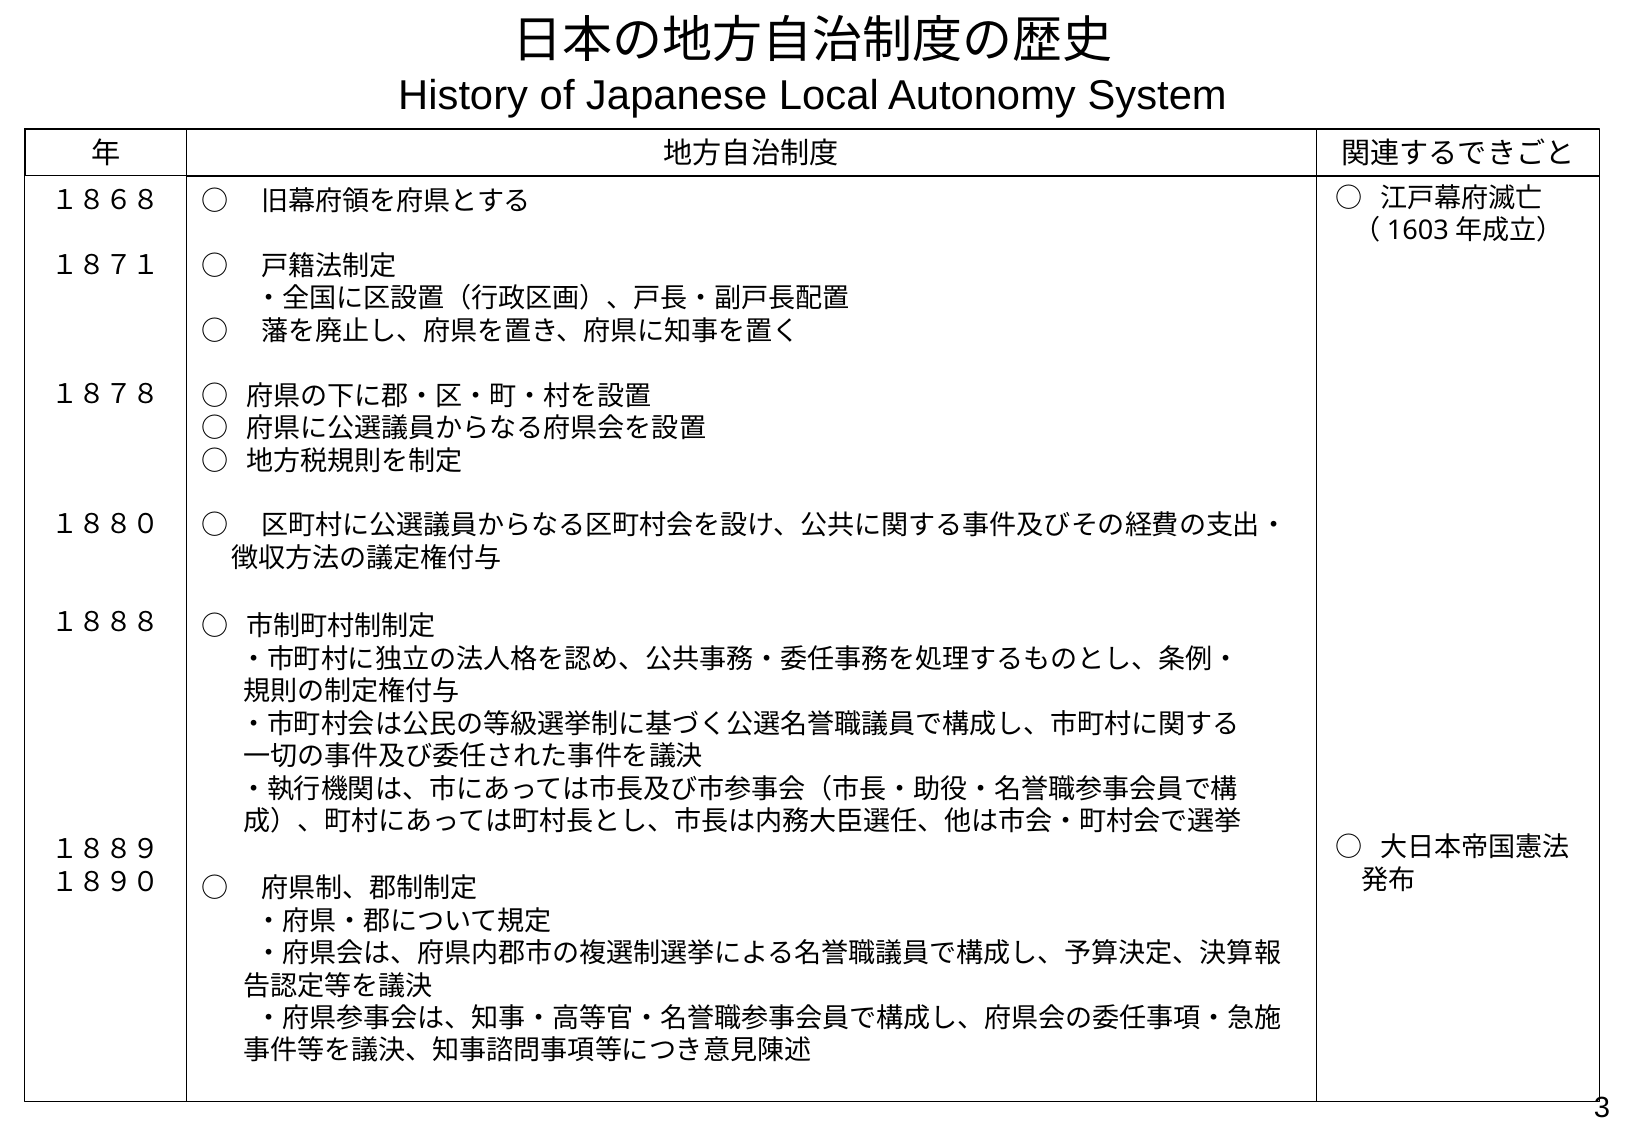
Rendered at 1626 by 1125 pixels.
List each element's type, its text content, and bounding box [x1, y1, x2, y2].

text_box 2 [1245, 1085, 1625, 1125]
text_box ○ 旧幕府領を府県とする ○ 戸籍法制定 ・全国に区設置（行政区画）、戸長・副戸長配置 ○ 藩を廃止し、府県を置き、府県に知事を置く ○ 府県の下に郡・区・町・村を設置 ○ 府県に公選議員からなる府県会を設置 ○ 地方税規則を制定 ○ 区町村に公選議員からなる区町村会を設け、公共に関する事件及びその経費の支出・ 徴収方法の議定権付与 [184, 174, 1314, 1104]
text_box 関連するできごと [1314, 127, 1602, 174]
text_box ○ 府県制、郡制制定 ・府県・郡について規定 ・府県会は、府県内郡市の複選制選挙による名誉職議員で構成し、予算決定、決算報 告認定等を議決 ・府県参事会は、知事・高等官・名誉職参事会員で構成し、府県会の委任事項・急施 事件等を議決、知事諮問事項等につき意見陳述 [186, 863, 1321, 1073]
text_box 年 [25, 128, 184, 176]
text_box [1314, 174, 1602, 1085]
text_box 地方自治制度 [184, 127, 1314, 174]
text_box ○ 江戸幕府滅亡 （1603年成立） ○ 大日本帝国憲法 発布 [1320, 172, 1593, 902]
text_box １８６８ １８７１ １８７８ １８８０ １８８８ １８８９ １８９０ [23, 173, 184, 1104]
text_box 日本の地方自治制度の歴史 History of Japanese Local Autonomy System [0, 0, 1625, 125]
text_box ○ 市制町村制制定 ・市町村に独立の法人格を認め、公共事務・委任事務を処理するものとし、条例・ 規則の制定権付与 ・市町村会は公民の等級選挙制に基づく公選名誉職議員で構成し、市町村に関する 一切の事件及び委任された事件を議決 ・執行機関は、市にあっては市長及び市参事会（市長・助役・名誉職参事会員で構 成）、町村にあっては町村長とし、市長は内務大臣選任、他は市会・町村会で選挙 [186, 601, 1321, 844]
